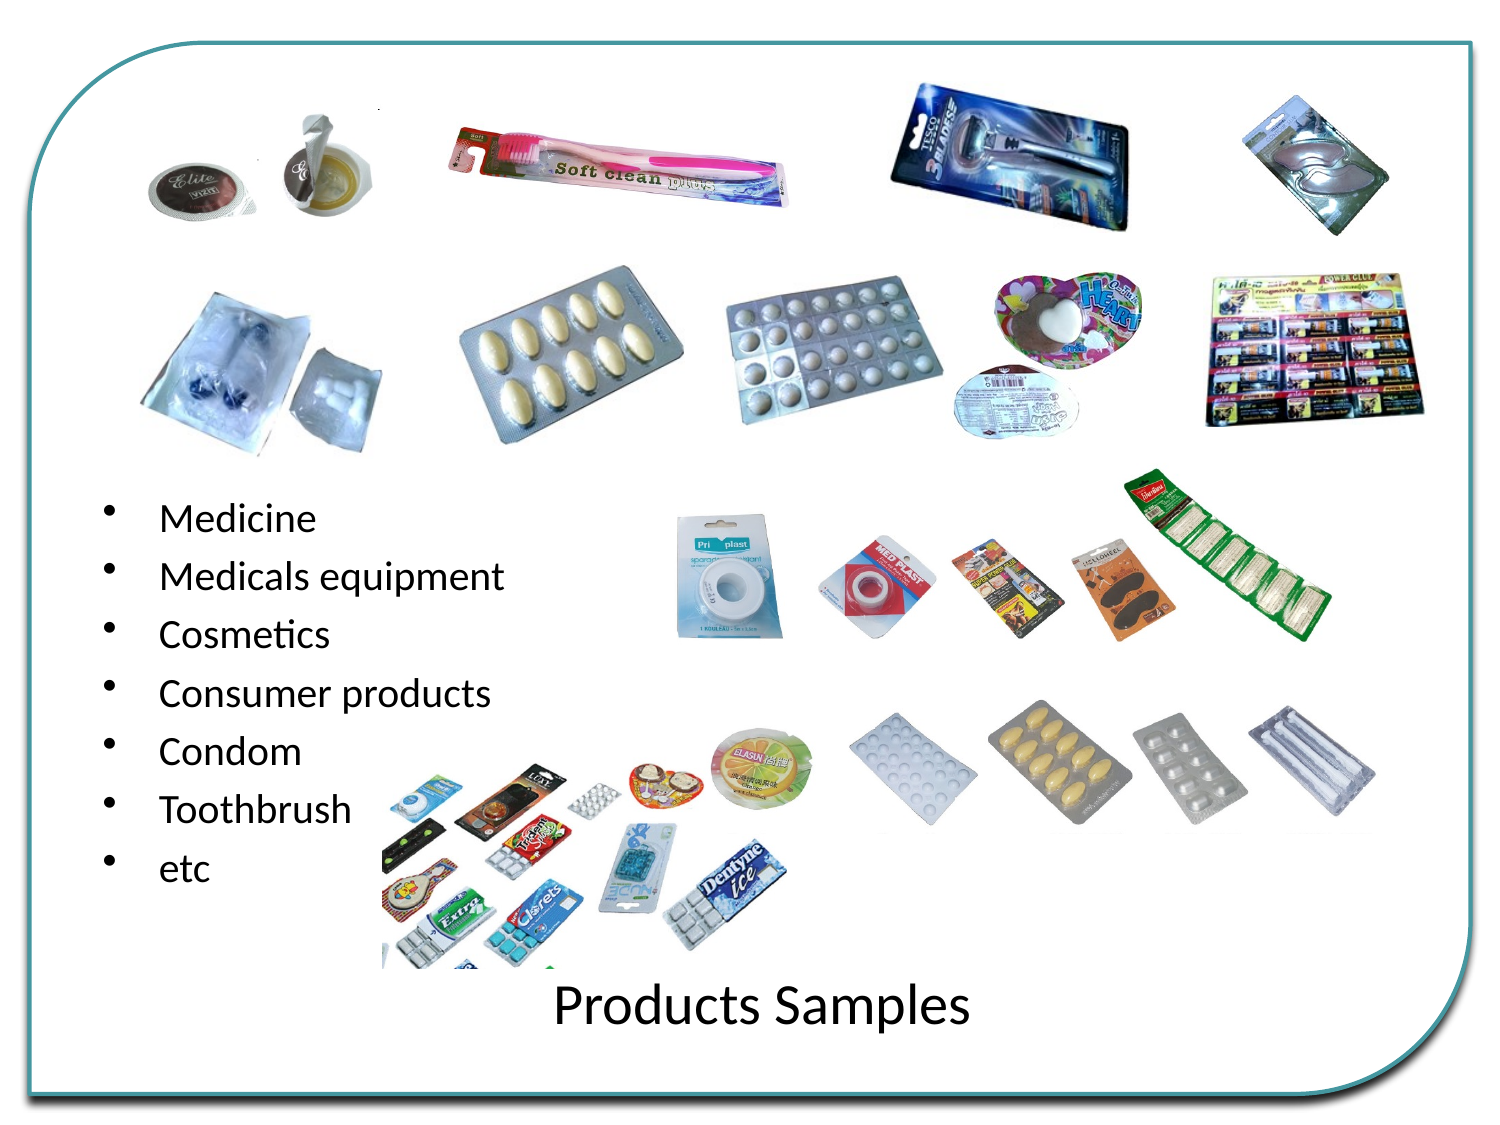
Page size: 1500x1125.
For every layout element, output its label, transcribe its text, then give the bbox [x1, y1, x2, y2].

picture [1203, 271, 1428, 427]
picture [655, 452, 1346, 650]
list Medicine Medicals equipment Cosmetics Consumer products Condom Toothbrush etc [87, 482, 1224, 743]
picture [456, 264, 686, 447]
picture [147, 104, 383, 230]
text_box [27, 40, 1473, 1097]
text_box Products Samples [87, 958, 1438, 1066]
picture [1240, 89, 1390, 237]
picture [381, 686, 1397, 969]
picture [721, 270, 1142, 440]
picture [139, 291, 383, 460]
picture [887, 81, 1132, 234]
picture [447, 112, 793, 214]
